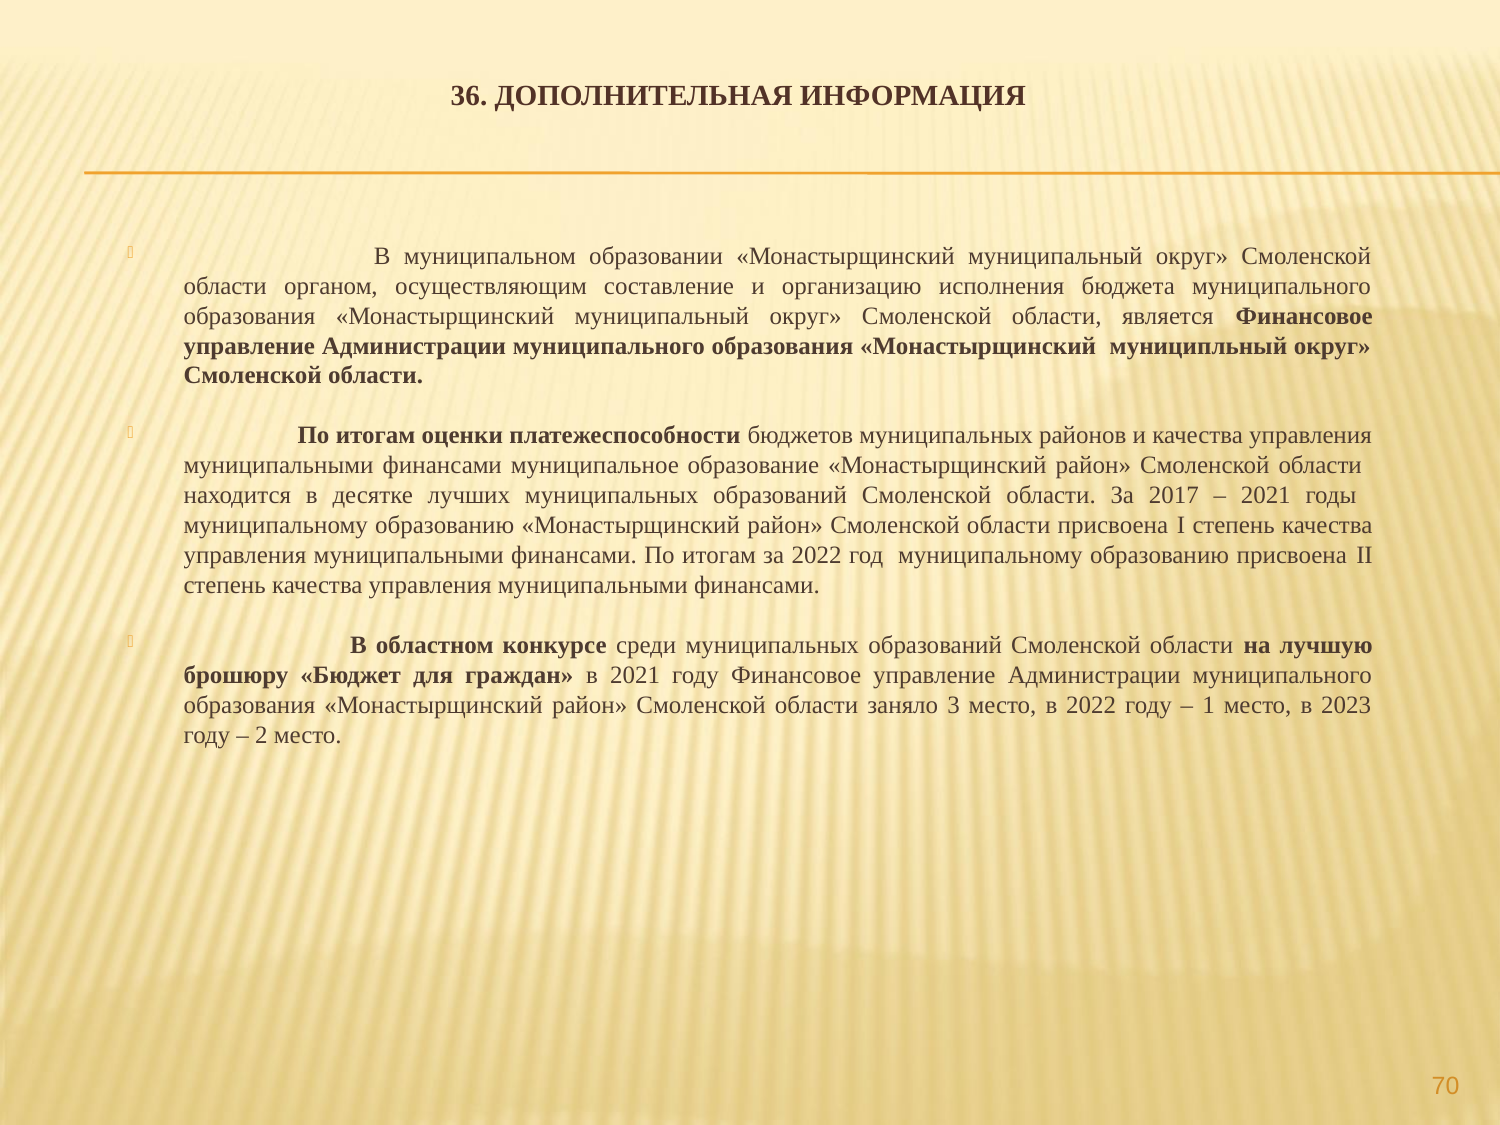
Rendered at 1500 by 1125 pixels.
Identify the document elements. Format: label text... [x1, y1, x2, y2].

title 36. ДОПОЛНИТЕЛЬНАЯ ИНФОРМАЦИЯ [70, 46, 1407, 141]
slide_number 70 [1350, 1061, 1475, 1103]
list В муниципальном образовании «Монастырщинский муниципальный округ» Смоленской области органом, осуществляющим составление и организацию исполнения бюджета муниципального образования «Монастырщинский муниципальный округ» Смоленской области, является Финансовое управление Администрации муниципального образования «Монастырщинский муниципльный округ» Смоленской области. По итогам оценки платежеспособности бюджетов муниципальных районов и качества управления муниципальными финансами муниципальное образование «Монастырщинский район» Смоленской области находится в десятке лучших муниципальных образований Смоленской области. За 2017 – 2021 годы муниципальному образованию «Монастырщинский район» Смоленской области присвоена I степень качества управления муниципальными финансами. По итогам за 2022 год муниципальному образованию присвоена II степень качества управления муниципальными финансами. В областном конкурсе среди муниципальных образований Смоленской области на лучшую брошюру «Бюджет для граждан» в 2021 году Финансовое управление Администрации муниципального образования «Монастырщинский район» Смоленской области заняло 3 место, в 2022 году – 1 место, в 2023 году – 2 место. [111, 231, 1389, 1009]
picture [0, 0, 1500, 1125]
